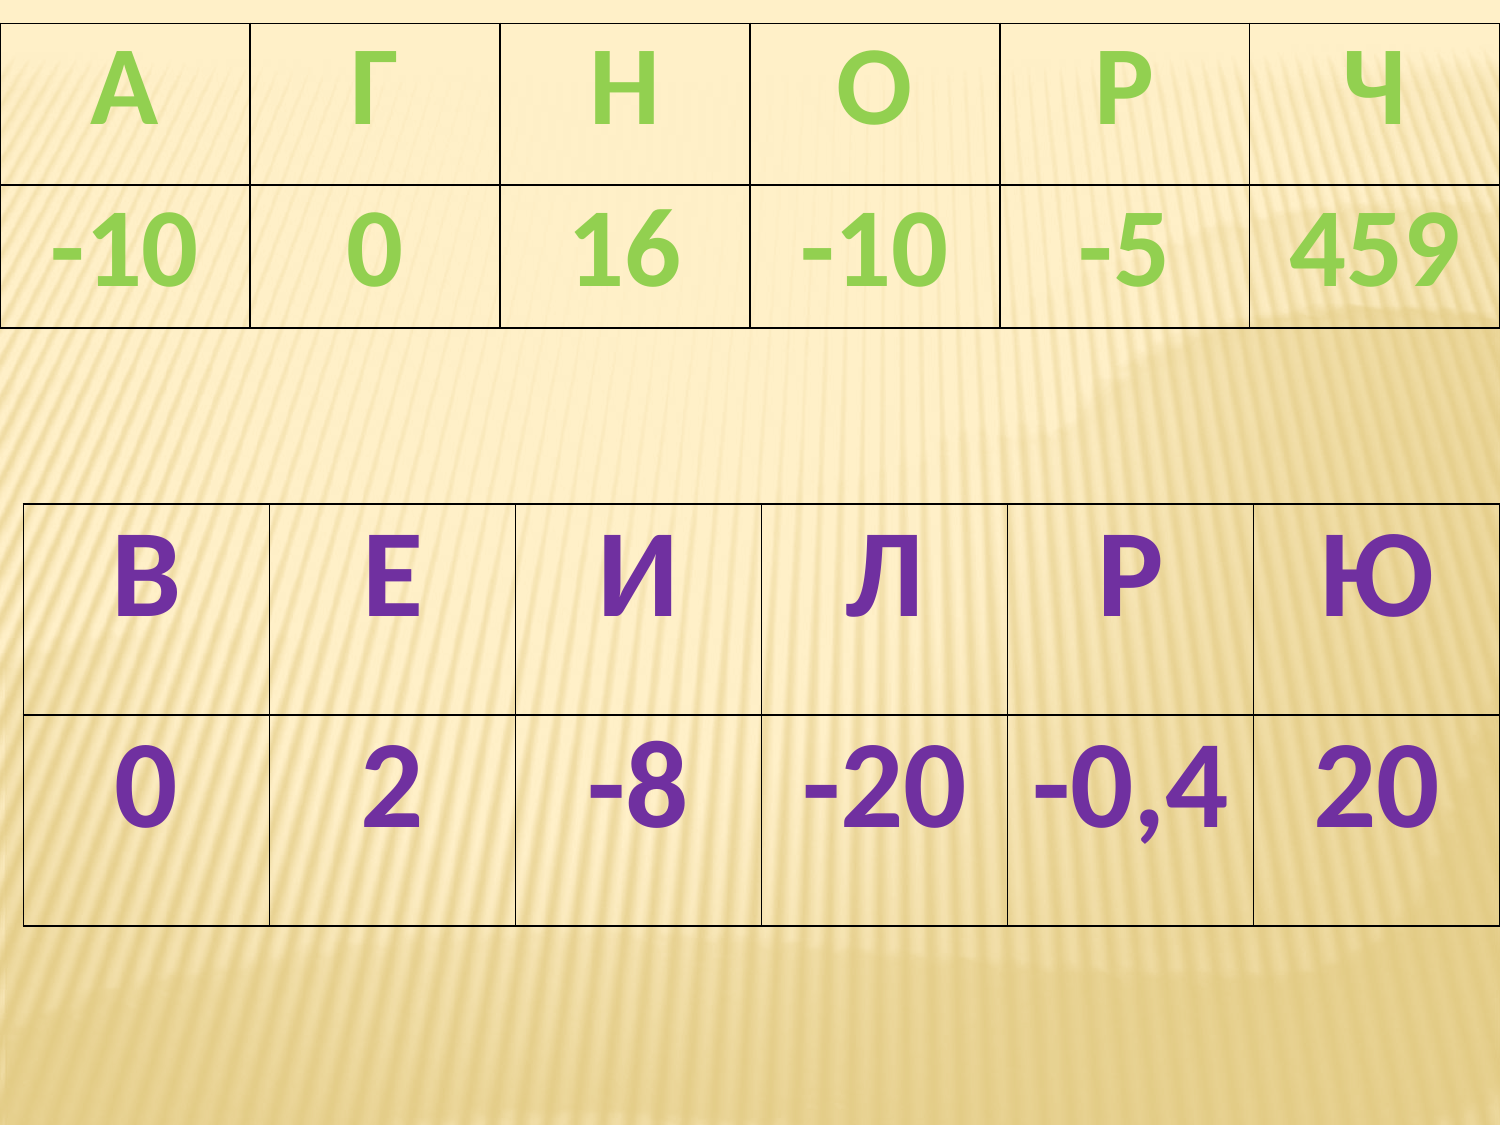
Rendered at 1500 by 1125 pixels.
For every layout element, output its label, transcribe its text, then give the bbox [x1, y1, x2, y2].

table_cell -10 [751, 186, 999, 327]
table_header Н [501, 24, 749, 184]
table_header О [751, 24, 999, 184]
table_cell -20 [762, 716, 1007, 925]
table_cell 0 [251, 186, 499, 327]
table_header Ю [1254, 505, 1499, 714]
table_cell 459 [1250, 186, 1499, 327]
table_header И [516, 505, 761, 714]
table_header Е [270, 505, 515, 714]
table_header Ч [1250, 24, 1499, 184]
table_header Л [762, 505, 1007, 714]
table_cell -8 [516, 716, 761, 925]
table_header А [1, 24, 249, 184]
table_cell -10 [1, 186, 249, 327]
table_cell 2 [270, 716, 515, 925]
table_header Г [251, 24, 499, 184]
table_header Р [1001, 24, 1249, 184]
table_cell -0,4 [1008, 716, 1253, 925]
table_header В [24, 505, 269, 714]
table_header Р [1008, 505, 1253, 714]
table_cell 16 [501, 186, 749, 327]
table_cell 0 [24, 716, 269, 925]
table_cell -5 [1001, 186, 1249, 327]
table_cell 20 [1254, 716, 1499, 925]
